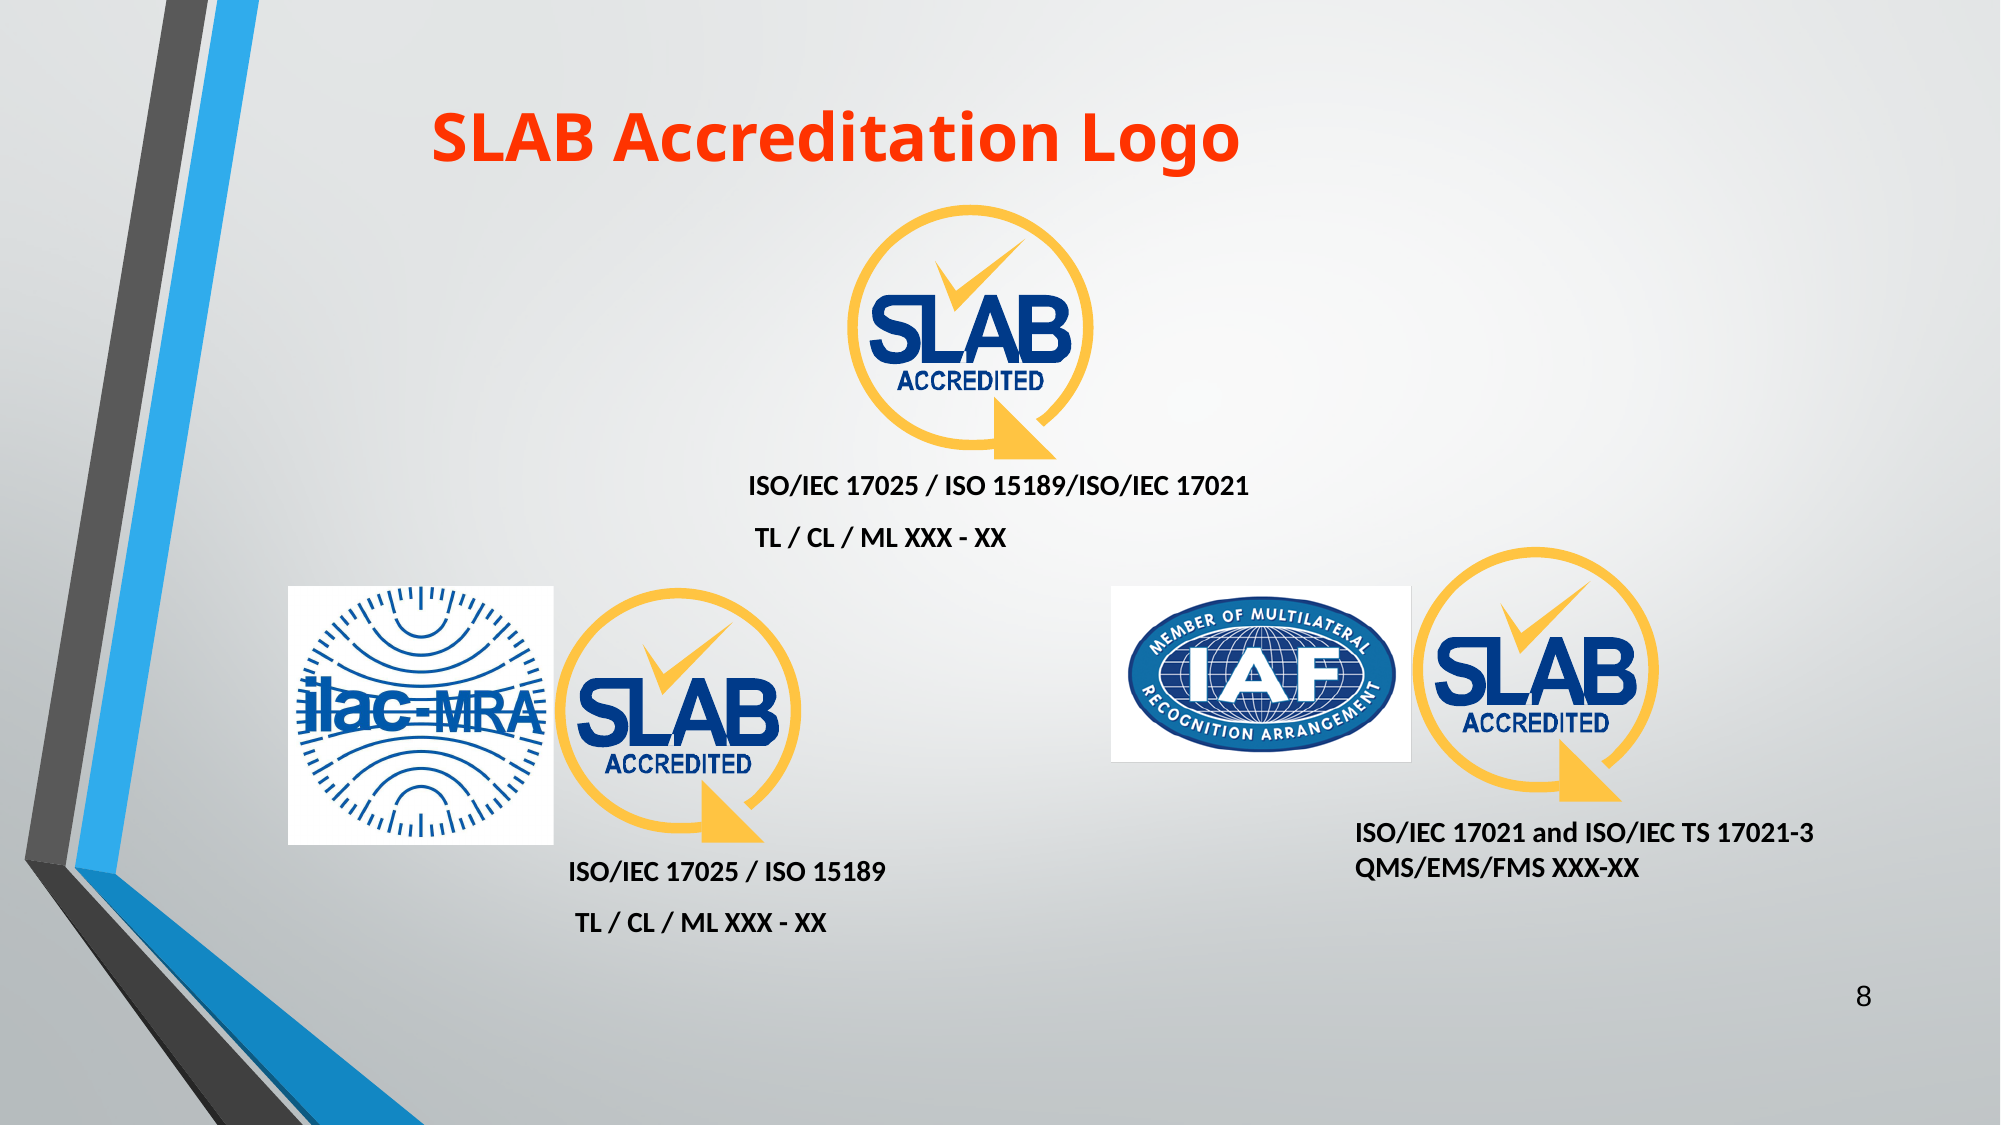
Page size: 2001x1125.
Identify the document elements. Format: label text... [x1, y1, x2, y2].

text_box ISO/IEC 17021 and ISO/IEC TS 17021-3 QMS/EMS/FMS XXX-XX [1340, 806, 1883, 892]
text_box ISO/IEC 17025 / ISO 15189/ISO/IEC 17021 TL / CL / ML XXX - XX [733, 458, 1340, 561]
text_box SLAB Accreditation Logo [416, 87, 1834, 183]
picture [1110, 586, 1411, 763]
text_box ISO/IEC 17025 / ISO 15189 TL / CL / ML XXX - XX [553, 844, 1096, 946]
picture [287, 586, 553, 845]
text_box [1411, 545, 1662, 804]
slide_number 8 [1796, 965, 1887, 1025]
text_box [845, 203, 1097, 462]
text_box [553, 586, 804, 845]
